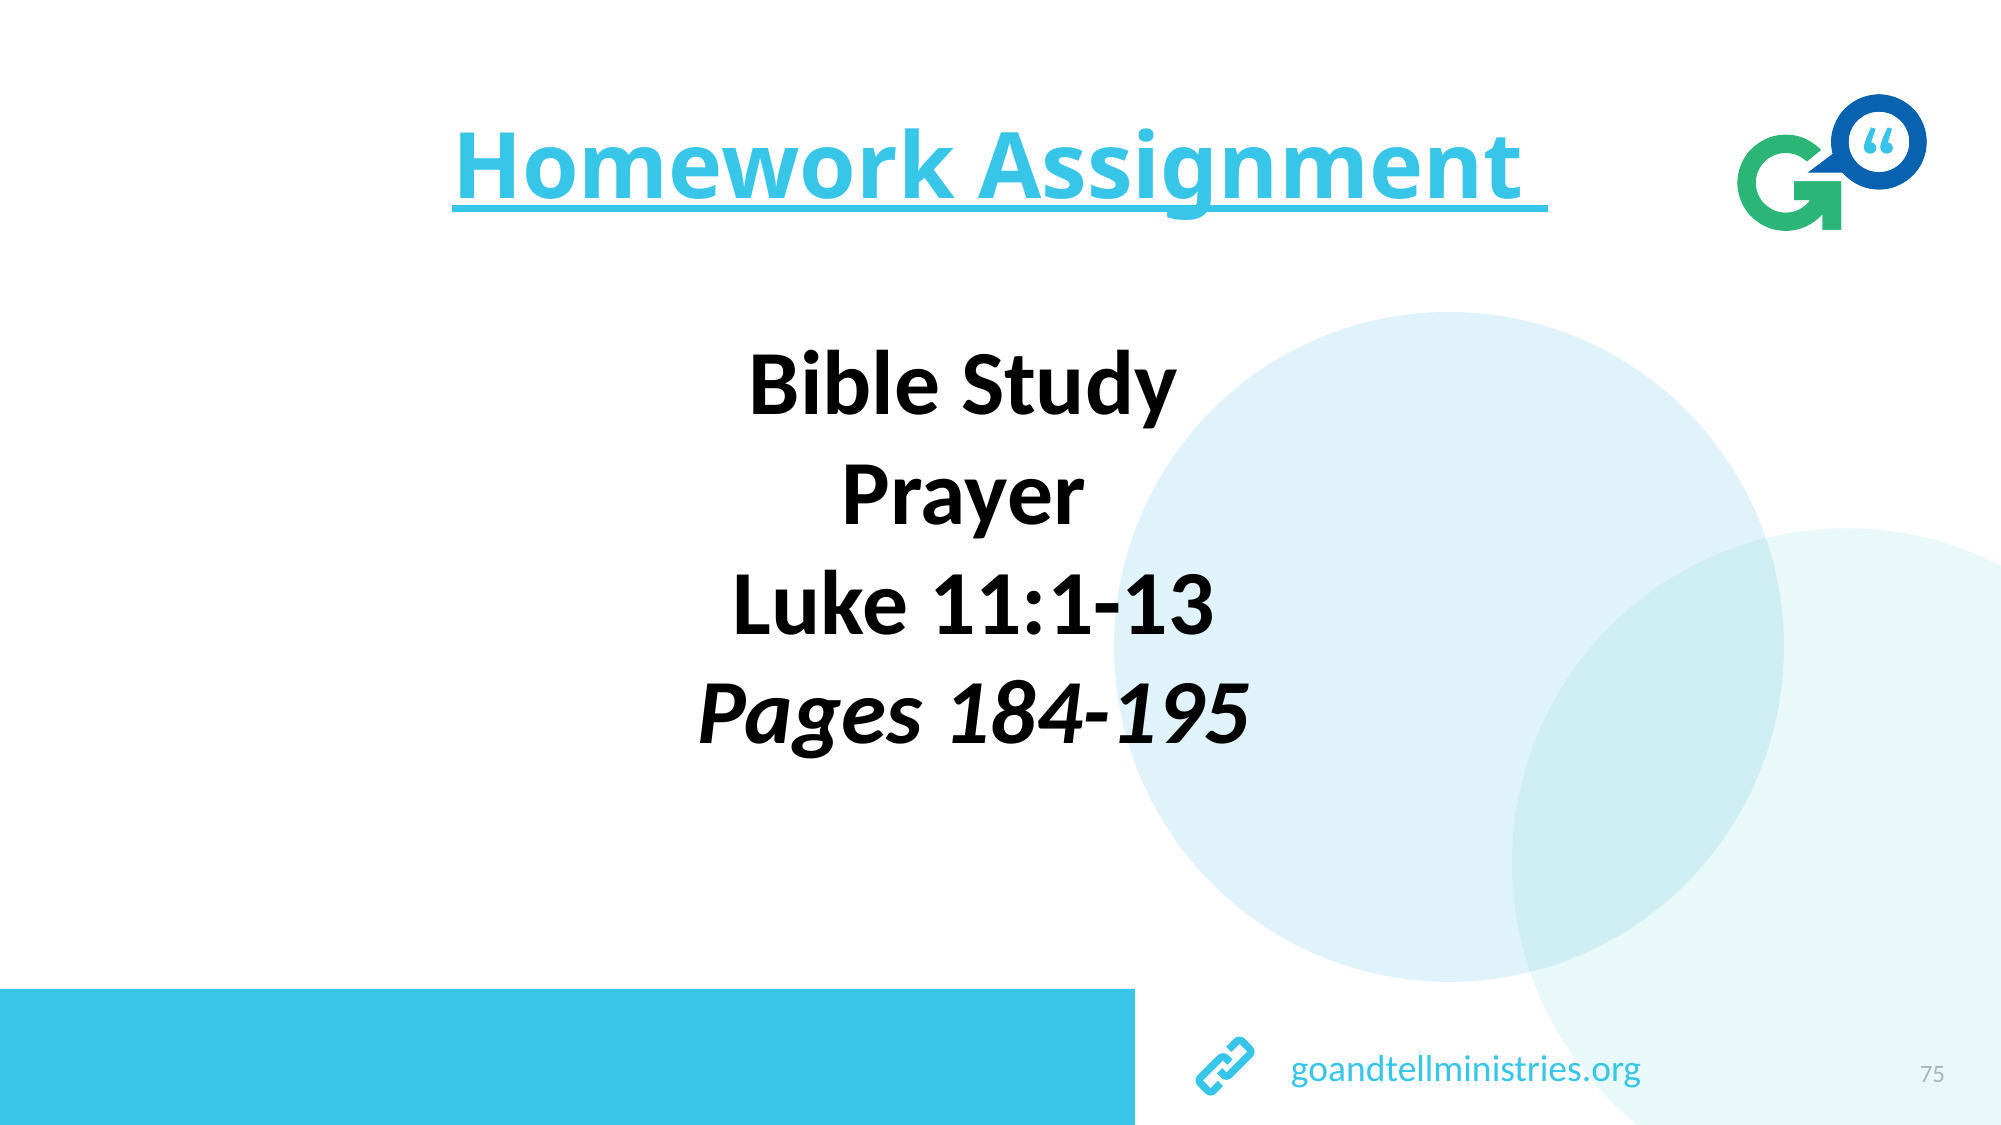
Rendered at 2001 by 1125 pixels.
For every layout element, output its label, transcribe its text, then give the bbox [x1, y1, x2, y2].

list Bible Study Prayer Luke 11:1-13 Pages 184-195 [85, 315, 1863, 1019]
picture [1863, 94, 1927, 231]
slide_number 75 [1510, 1042, 1961, 1103]
title Homework Assignment [137, 59, 1863, 278]
